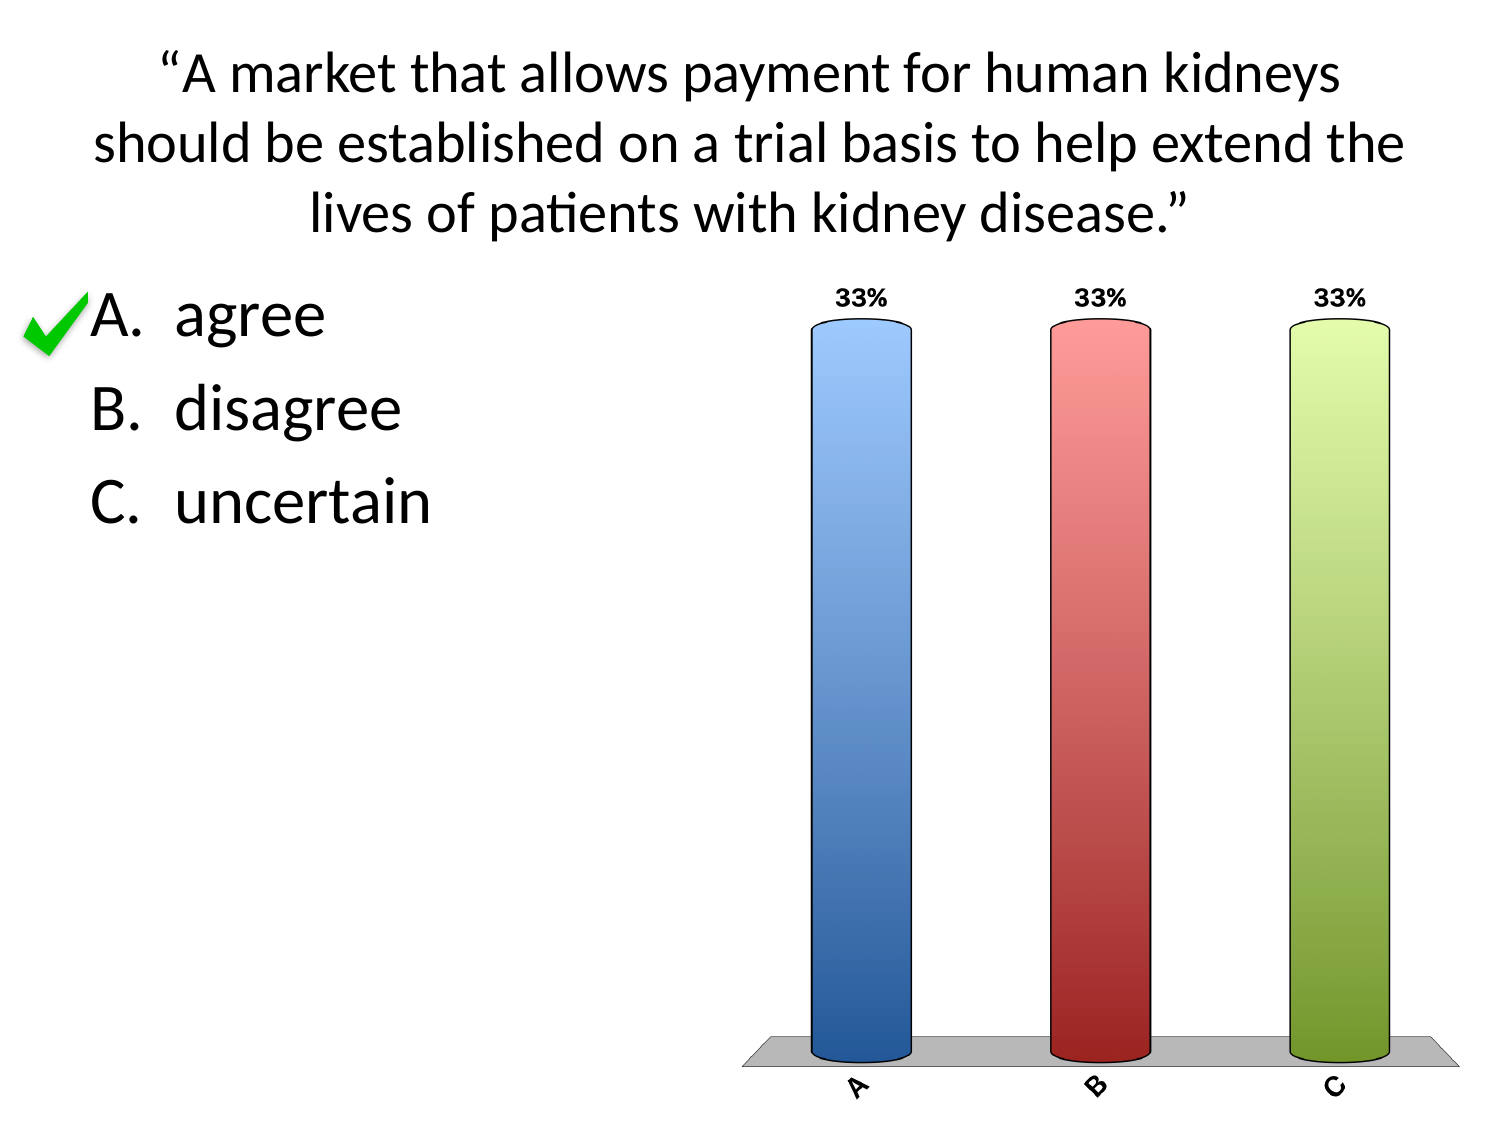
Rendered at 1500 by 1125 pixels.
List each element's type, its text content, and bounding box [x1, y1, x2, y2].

list agree disagree uncertain [75, 262, 737, 1005]
text_box [22, 290, 89, 357]
picture [739, 262, 1490, 1107]
title “A market that allows payment for human kidneys should be established on a trial basis to help extend the lives of patients with kidney disease.” [75, 45, 1425, 233]
